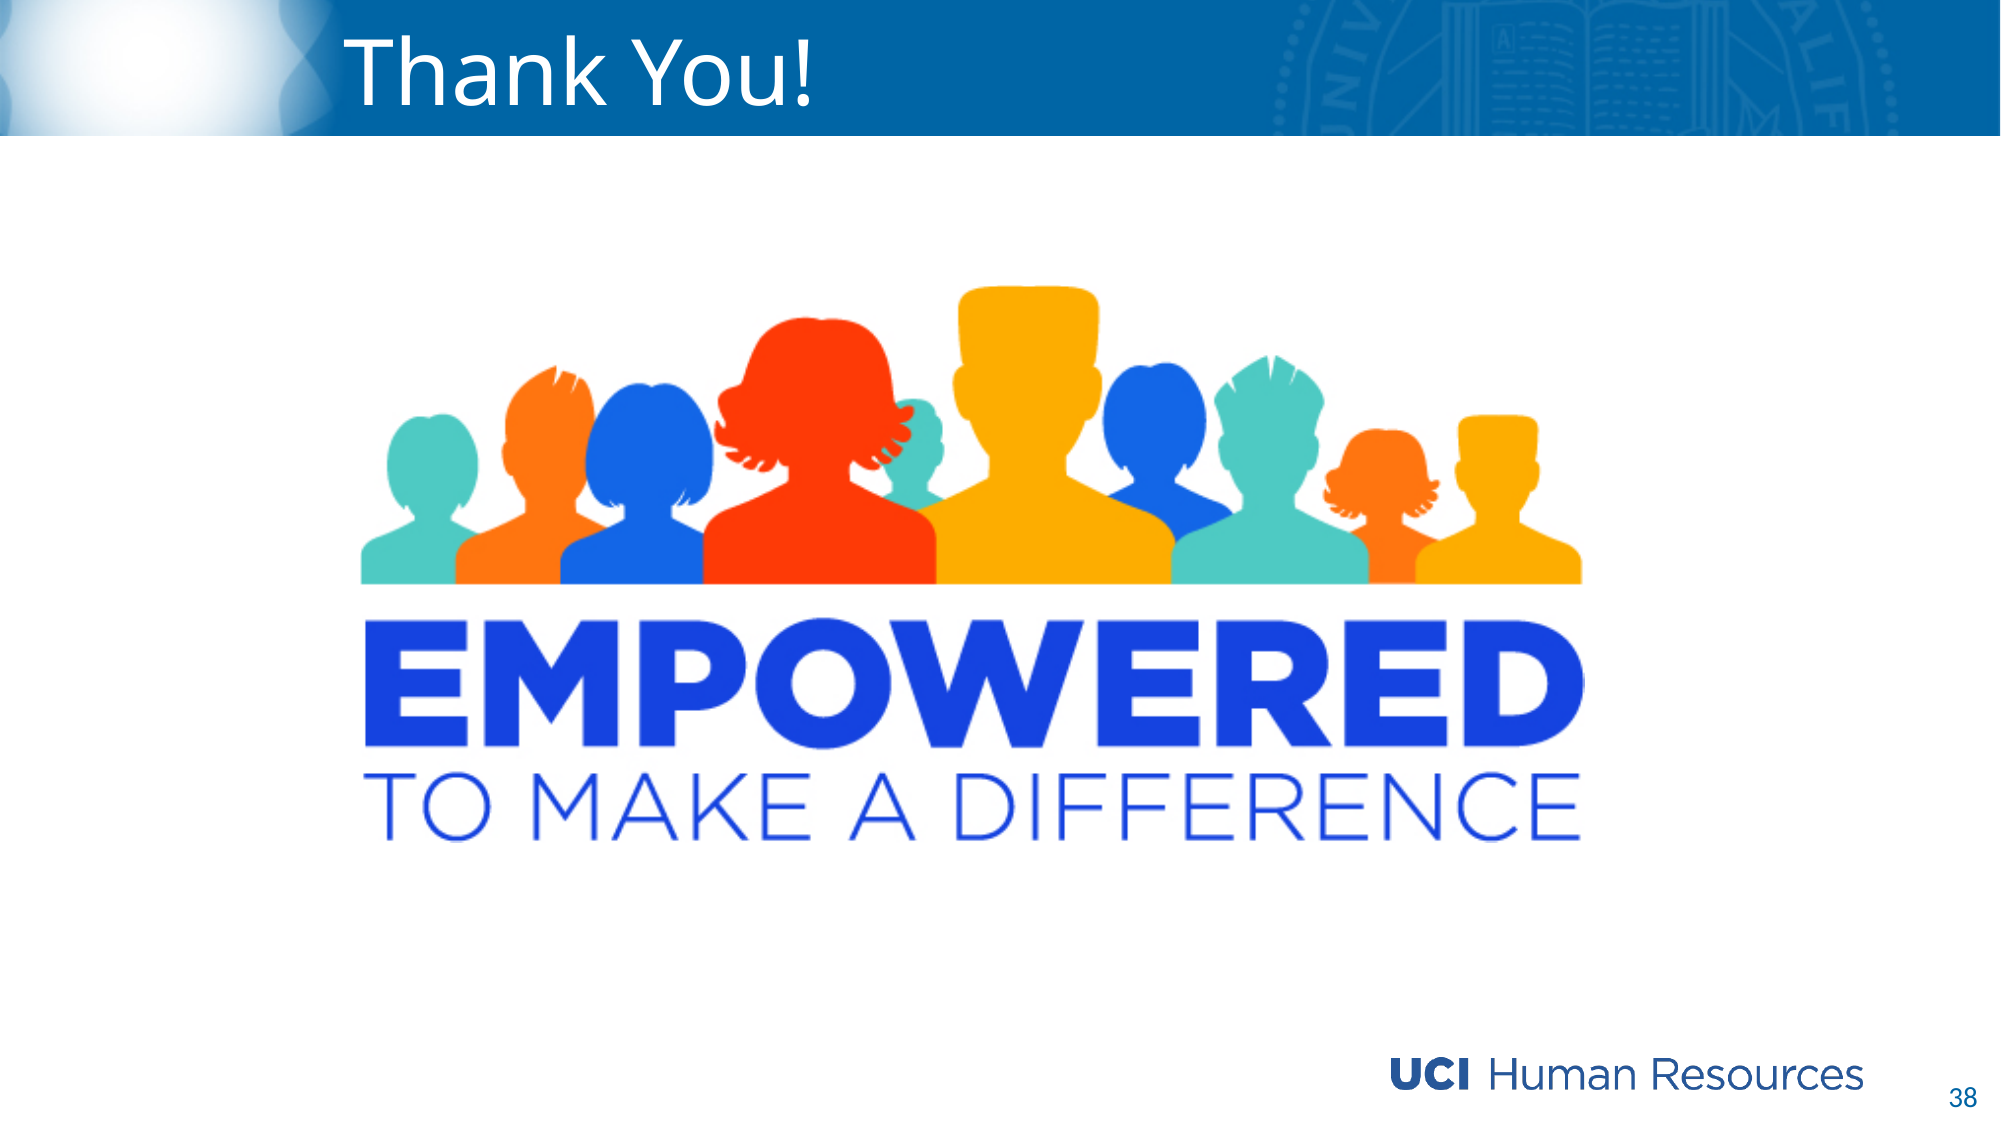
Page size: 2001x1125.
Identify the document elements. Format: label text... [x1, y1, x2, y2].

picture [0, 0, 2001, 136]
slide_number 38 [1933, 1070, 2000, 1125]
picture [359, 284, 1585, 843]
title Thank You! [328, 15, 2000, 136]
picture [1391, 1057, 1863, 1090]
